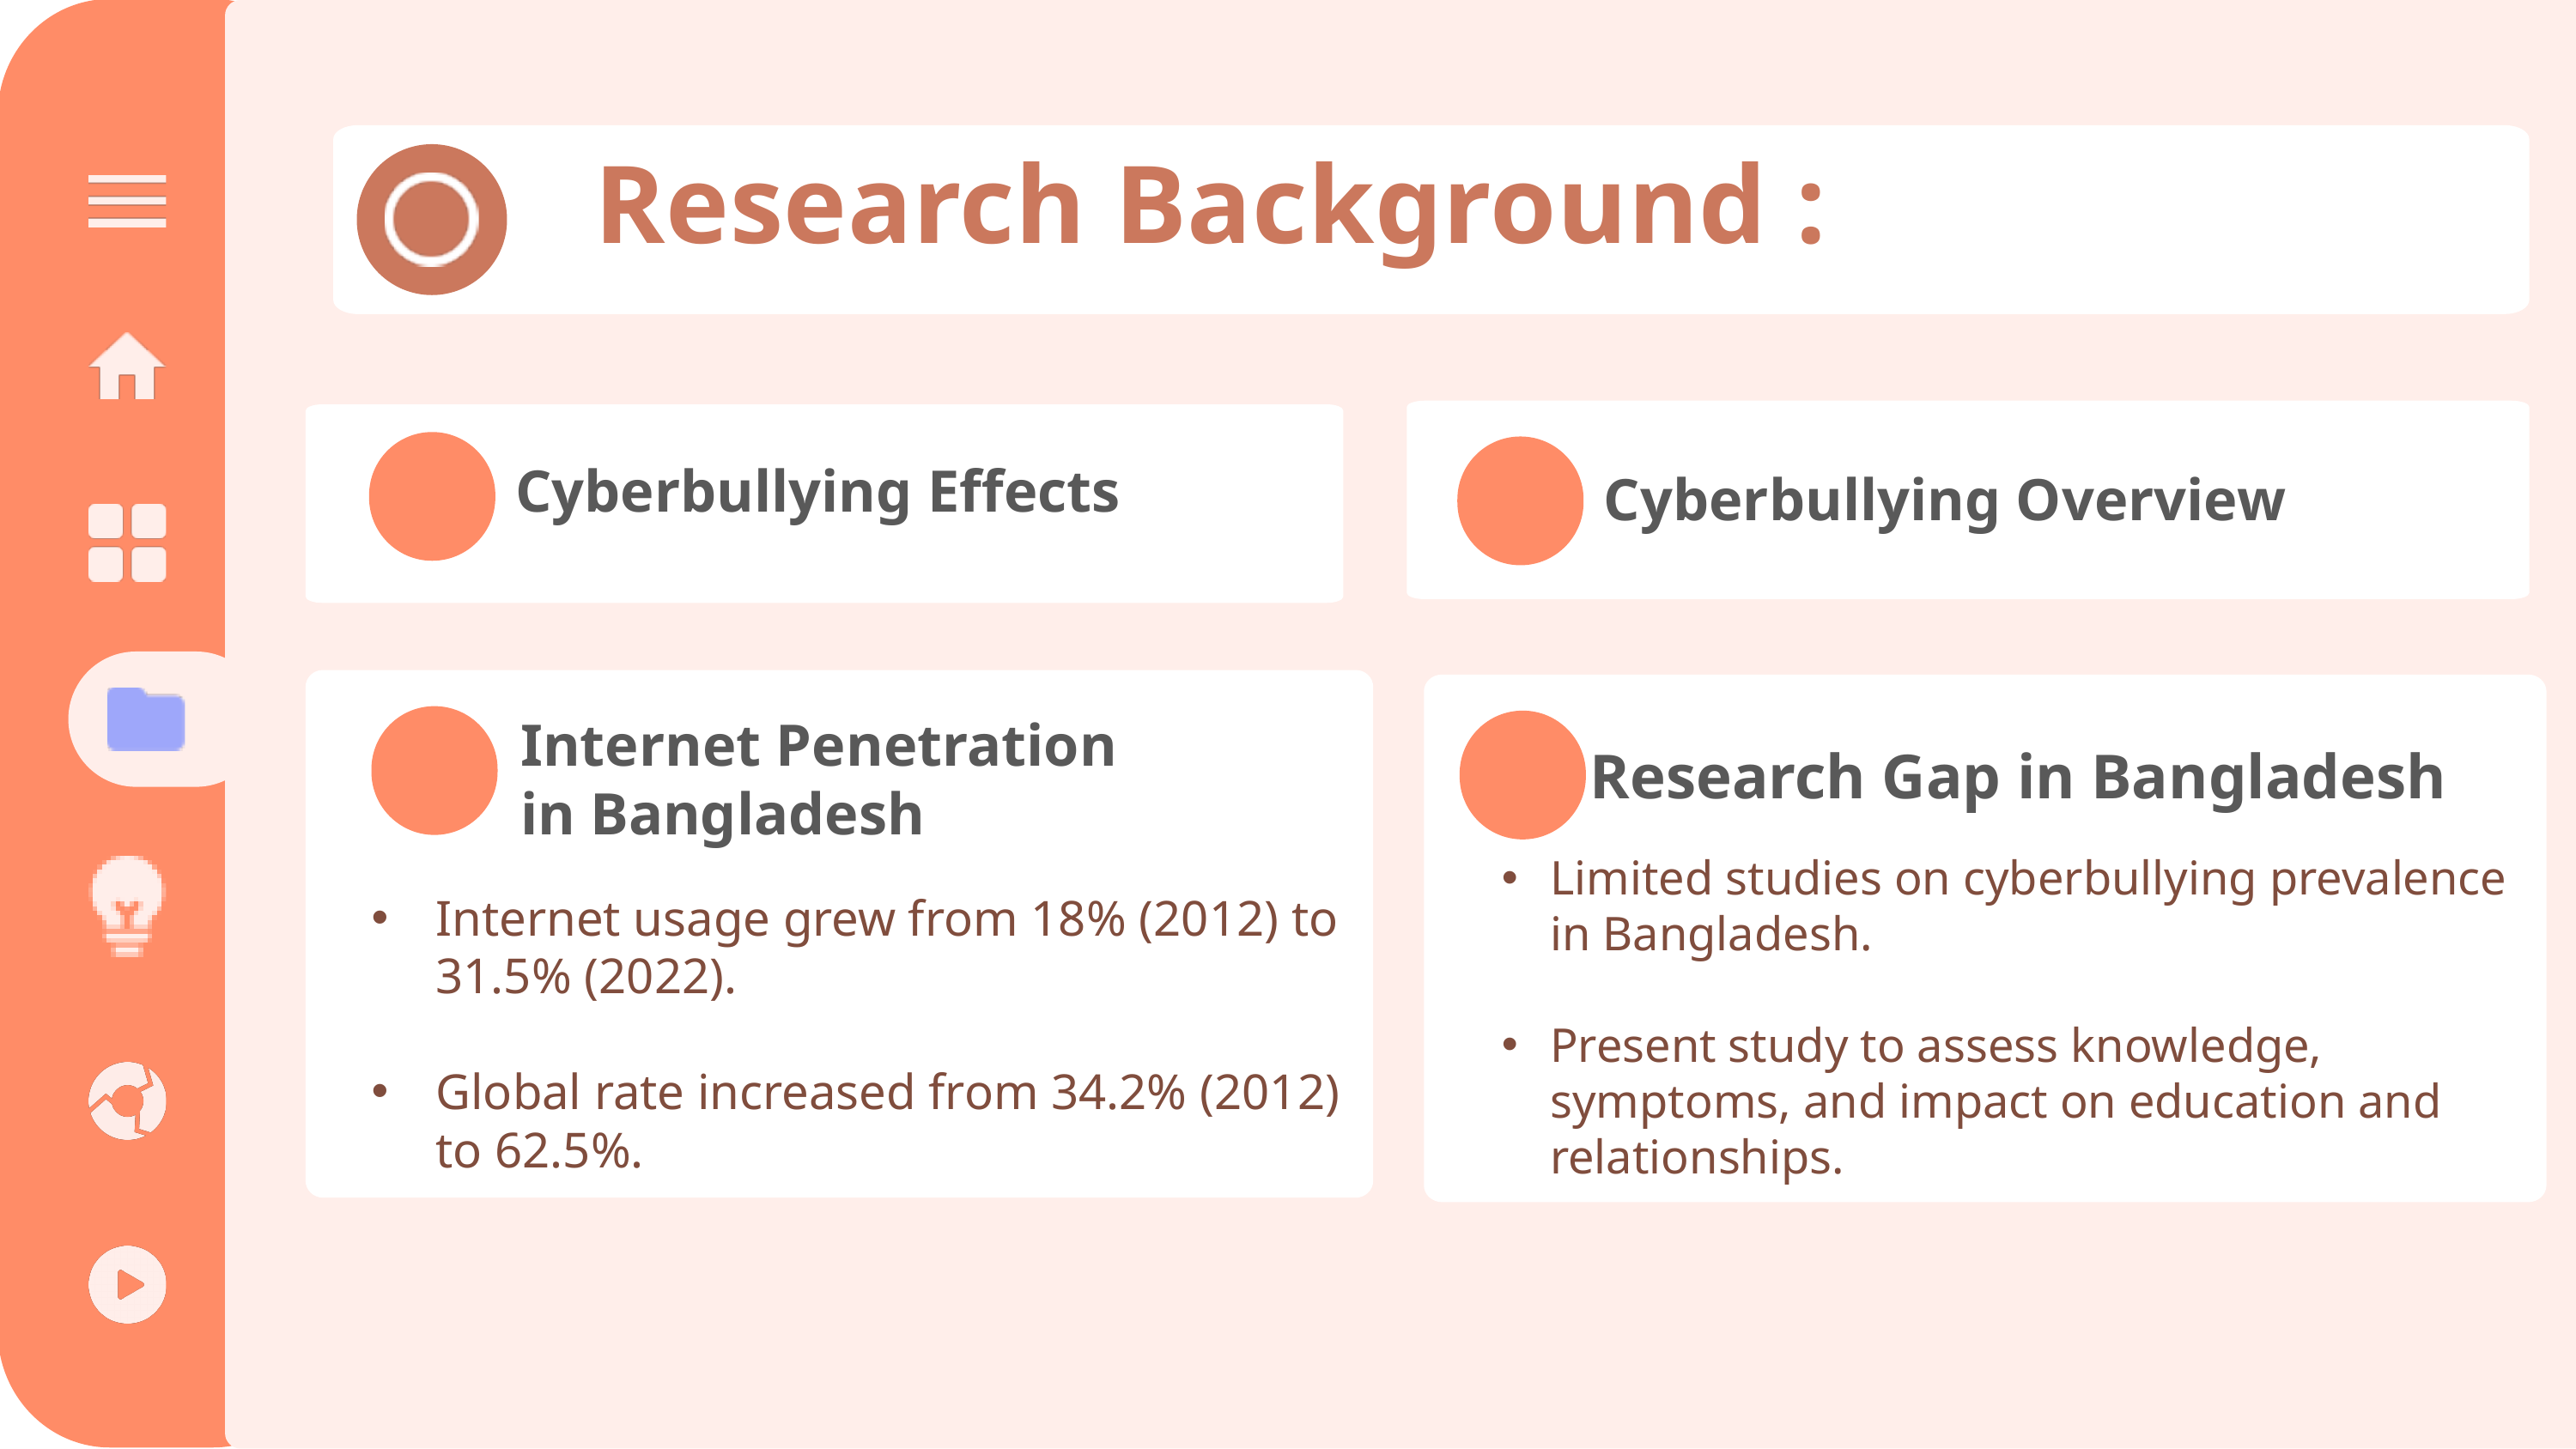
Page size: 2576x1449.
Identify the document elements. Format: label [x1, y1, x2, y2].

text_box [1456, 436, 1584, 566]
text_box [1406, 400, 2530, 600]
text_box [0, 0, 221, 1448]
text_box [371, 706, 498, 835]
text_box [1424, 674, 2547, 1203]
text_box [68, 651, 264, 787]
text_box [224, 0, 2576, 1449]
text_box [356, 143, 507, 295]
text_box [305, 403, 1344, 603]
text_box [332, 124, 2530, 315]
text_box [1459, 710, 1587, 840]
text_box [305, 670, 1374, 1198]
text_box [368, 432, 496, 561]
